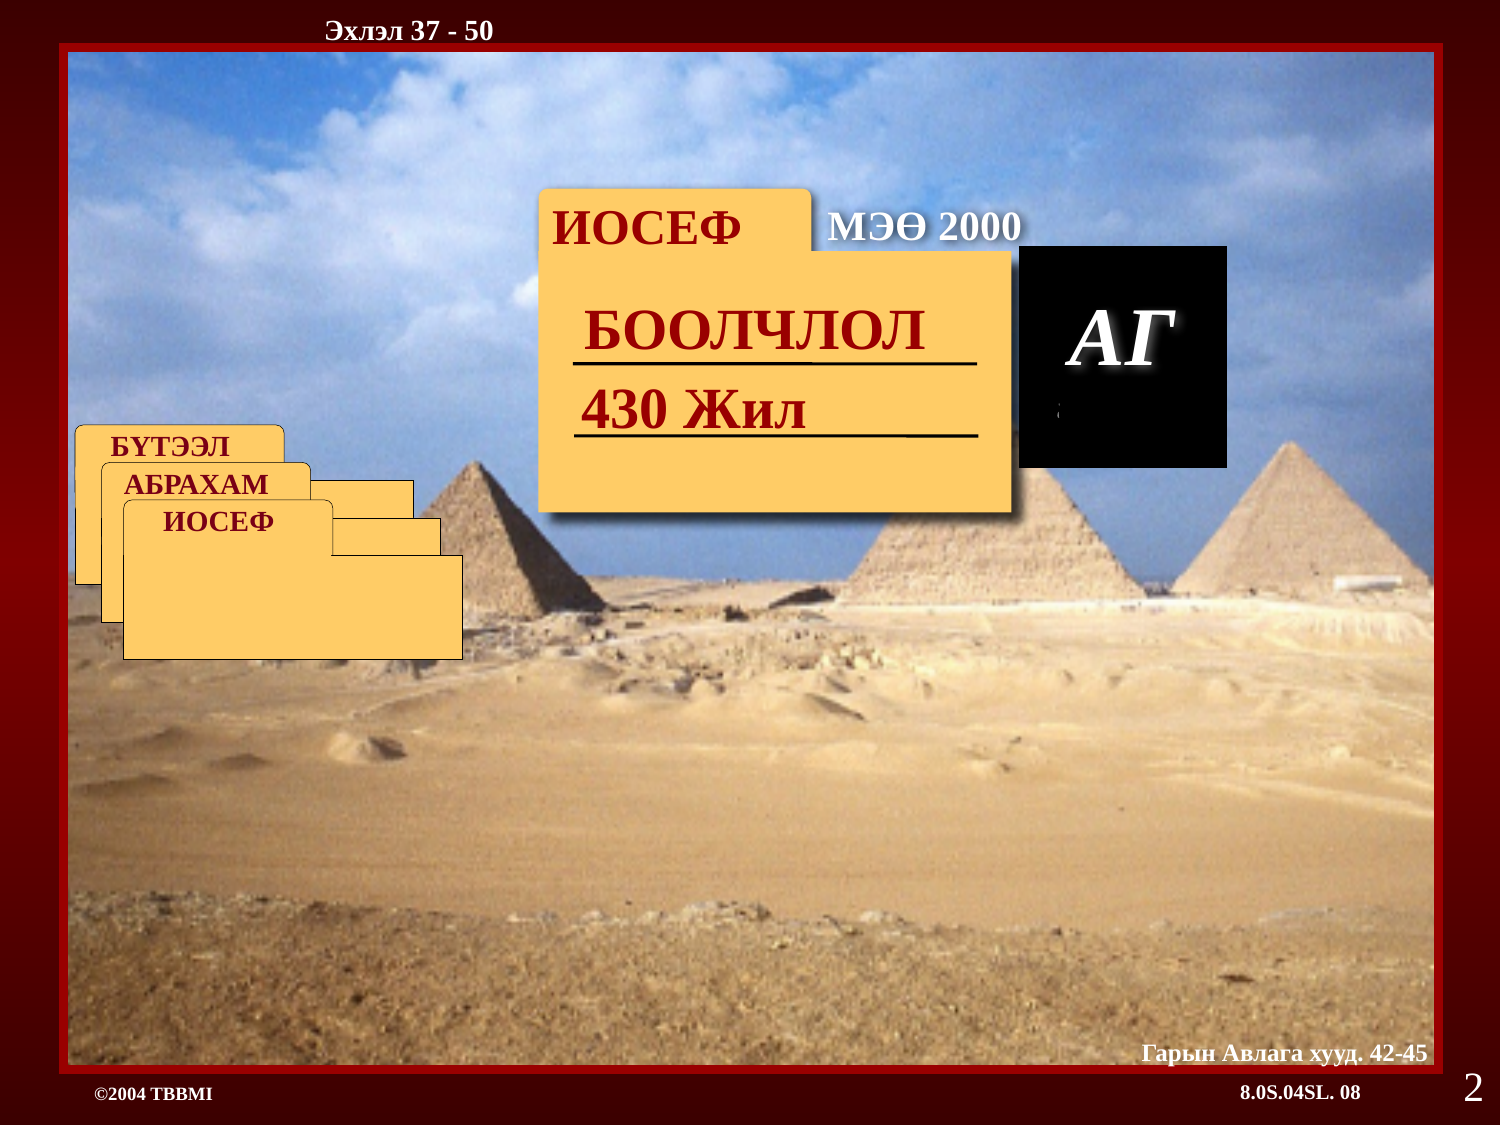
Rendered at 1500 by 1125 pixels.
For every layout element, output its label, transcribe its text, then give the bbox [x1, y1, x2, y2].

text_box 2 [1448, 1052, 1500, 1118]
text_box ©2004 TBBMI [79, 1073, 228, 1111]
text_box 8.0S.04SL. 08 [1225, 1074, 1376, 1111]
picture [67, 51, 1435, 1066]
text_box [123, 499, 463, 660]
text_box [74, 424, 415, 585]
text_box Эхлэл 37 - 50 [309, 3, 513, 50]
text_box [1019, 245, 1227, 468]
text_box Гарын Авлага хууд. 42-45 [1126, 1028, 1444, 1074]
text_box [101, 462, 441, 623]
